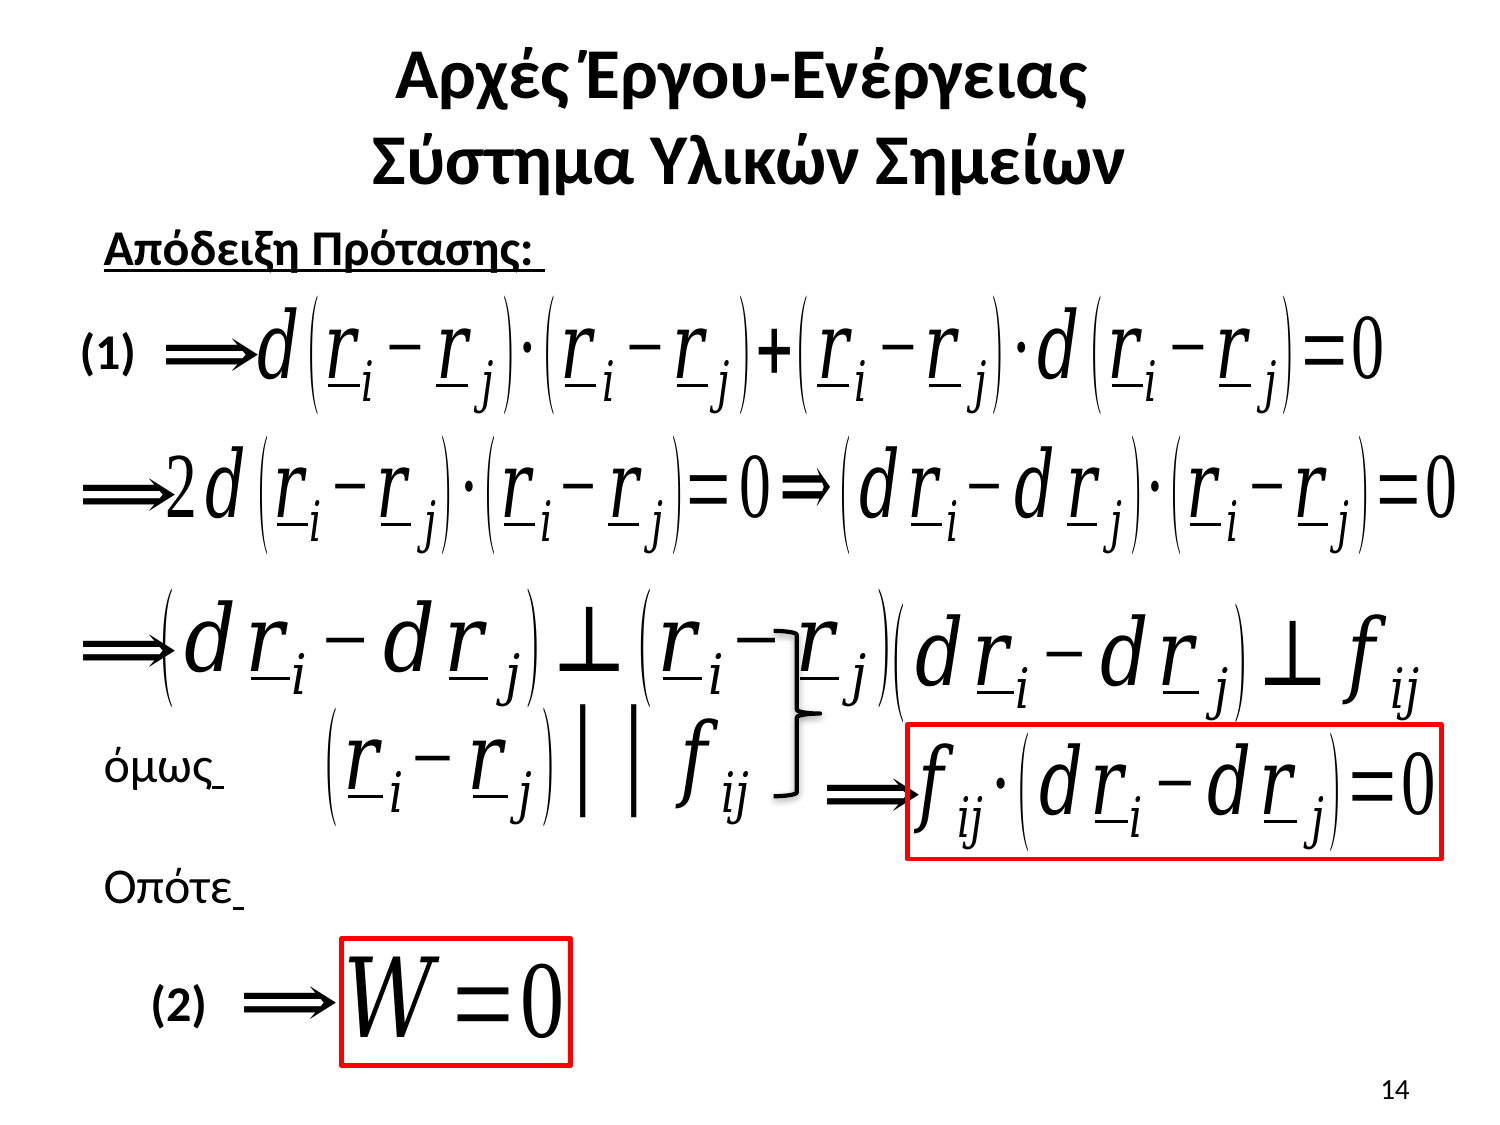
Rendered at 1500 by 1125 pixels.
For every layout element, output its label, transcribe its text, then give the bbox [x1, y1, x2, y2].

title Αρχές Έργου-Ενέργειας Σύστημα Υλικών Σημείων [75, 19, 1425, 207]
text_box [773, 628, 823, 799]
list Απόδειξη Πρότασης: [88, 208, 1447, 291]
text_box (2) [135, 964, 231, 1039]
list όμως [88, 725, 243, 809]
slide_number 14 [1074, 1057, 1425, 1118]
list Οπότε [88, 846, 302, 929]
text_box (1) [64, 311, 160, 387]
